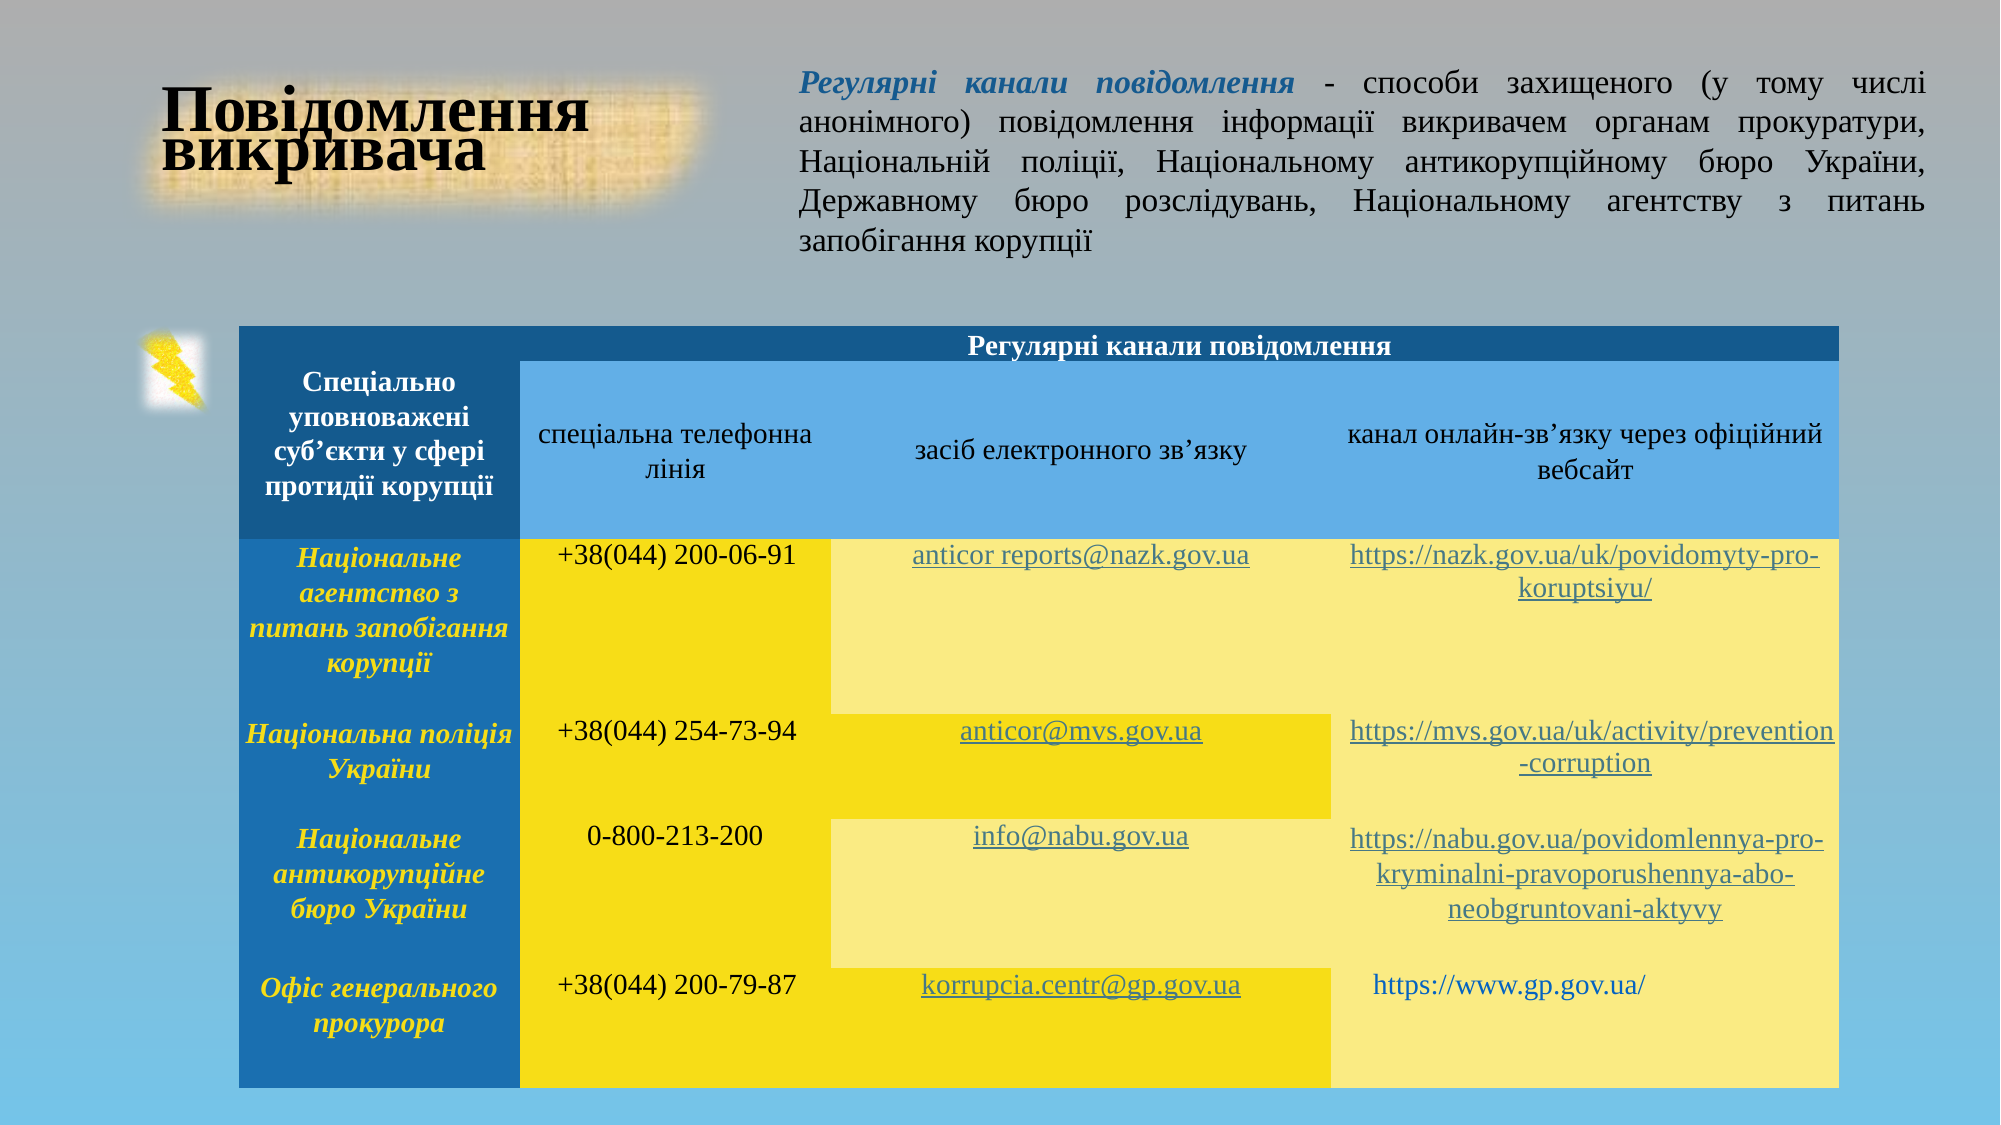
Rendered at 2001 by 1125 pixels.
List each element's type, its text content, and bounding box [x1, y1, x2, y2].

table_cell +38(044) 200-06-91 [520, 539, 831, 714]
table_cell https://nabu.gov.ua/povidomlennya-pro- kryminalni-pravoporushennya-abo- neobgruntovani-aktyvy [1331, 819, 1839, 968]
table_cell Національне антикорупційне бюро України [239, 819, 520, 968]
table_cell 0-800-213-200 [520, 819, 831, 968]
picture [133, 324, 215, 421]
table_cell anticor@mvs.gov.ua [831, 714, 1331, 819]
table_cell Офіс генерального прокурора [239, 968, 520, 1088]
table_cell Національне агентство з питань запобігання корупції [239, 539, 520, 714]
table_cell канал онлайн-зв’язку через офіційний вебсайт [1331, 361, 1839, 539]
text_box Регулярні канали повідомлення - способи захищеного (у тому числі анонімного) повідомлення інформації викривачем органам прокуратури, Національній поліції, Національному антикорупційному бюро України, Державному бюро розслідувань, Національному агентству з питань запобігання корупції [799, 60, 1928, 257]
table_cell anticor reports@nazk.gov.ua [831, 539, 1331, 714]
table_cell korrupcia.centr@gp.gov.ua [831, 968, 1331, 1088]
table_cell info@nabu.gov.ua [831, 819, 1331, 968]
table_header Регулярні канали повідомлення [520, 326, 1839, 361]
text_box Повідомлення викривача [171, 110, 680, 182]
table_cell https://nazk.gov.ua/uk/povidomyty-pro- koruptsiyu/ [1331, 539, 1839, 714]
table_cell https://mvs.gov.ua/uk/activity/prevention -corruption [1331, 714, 1839, 819]
table_cell +38(044) 200-79-87 [520, 968, 831, 1088]
table_header Спеціально уповноважені суб’єкти у сфері протидії корупції [239, 326, 520, 539]
table_cell спеціальна телефонна лінія [520, 361, 831, 539]
table_cell засіб електронного зв’язку [831, 361, 1331, 539]
table_cell https://www.gp.gov.ua/ [1331, 968, 1839, 1088]
table_cell Національна поліція України [239, 714, 520, 819]
table_cell +38(044) 254-73-94 [520, 714, 831, 819]
